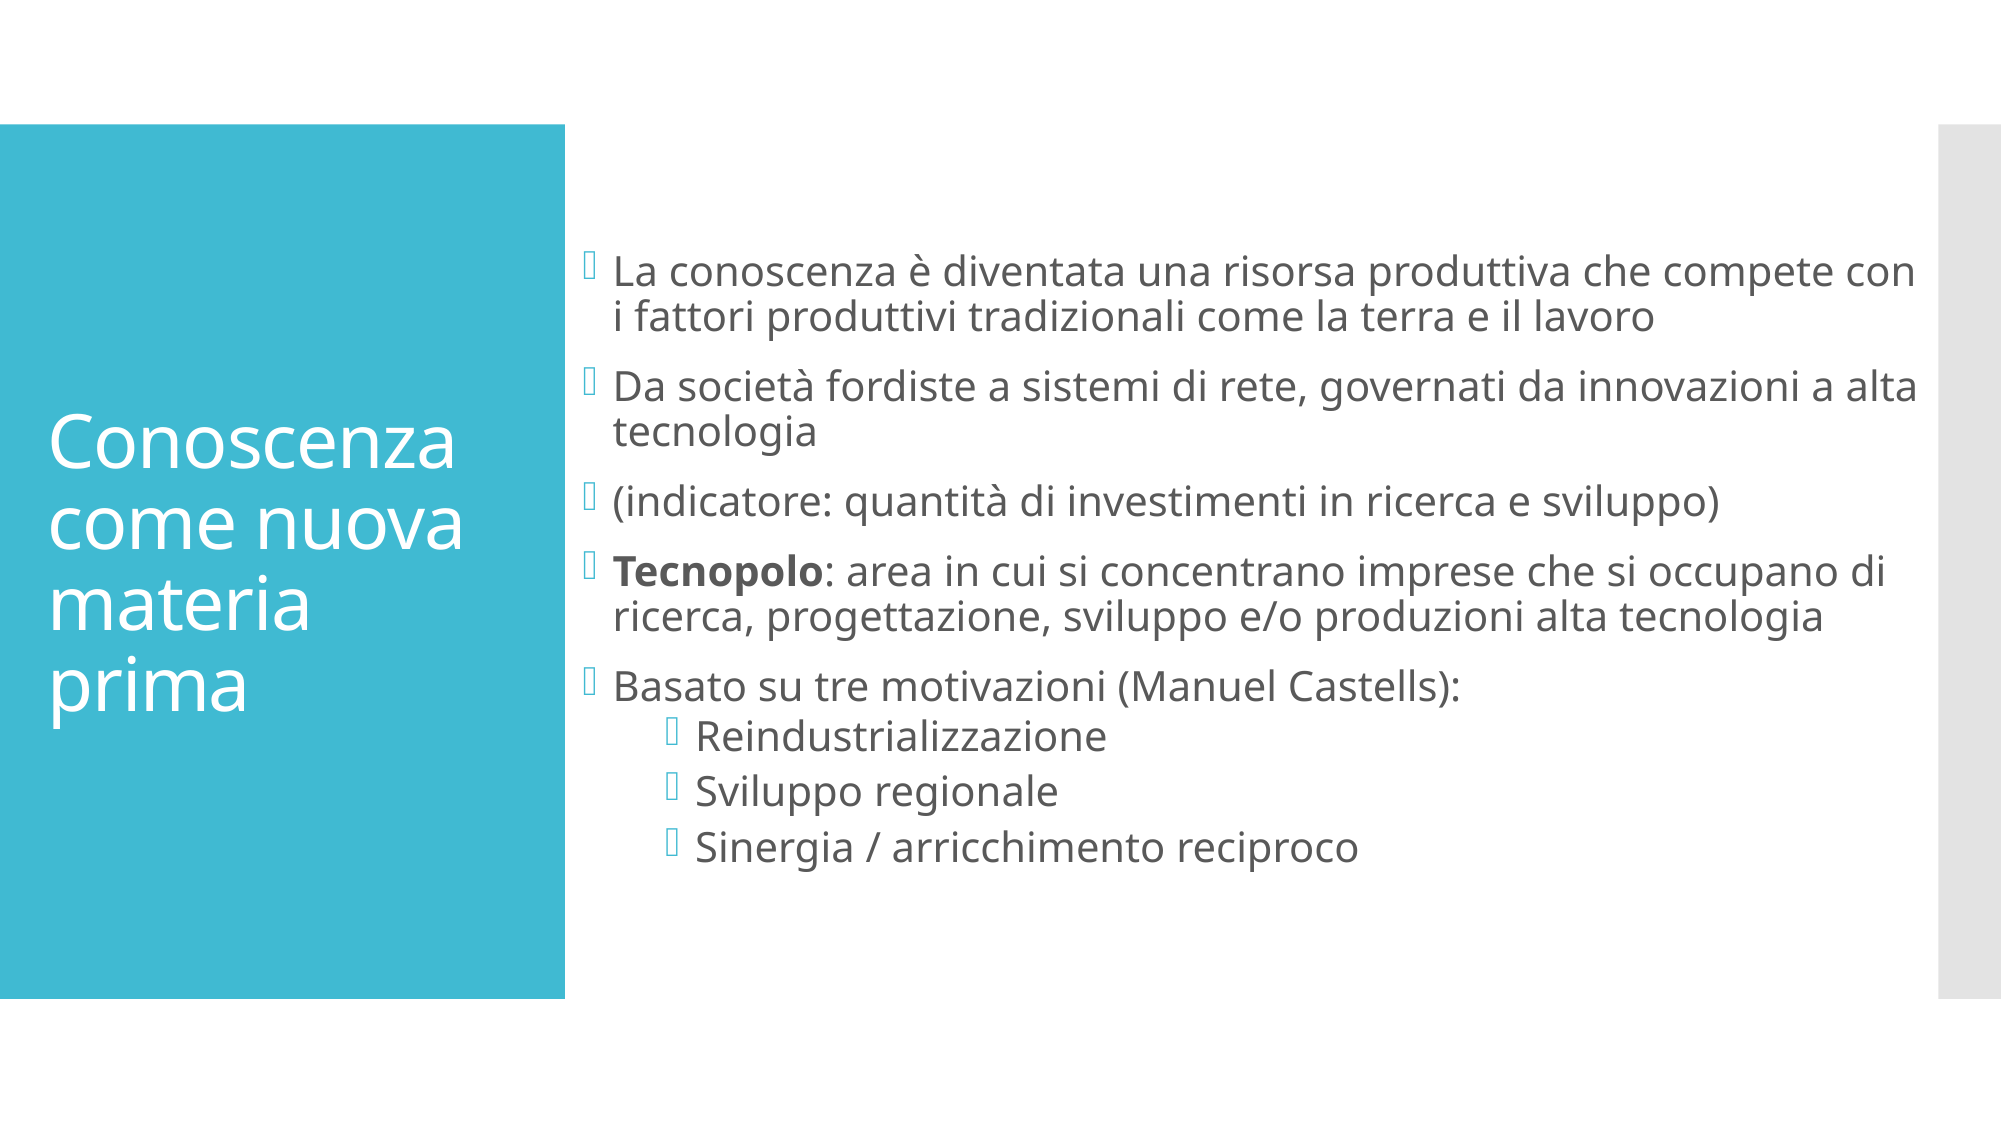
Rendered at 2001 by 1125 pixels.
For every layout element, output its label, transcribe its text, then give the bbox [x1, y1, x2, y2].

list La conoscenza è diventata una risorsa produttiva che compete con i fattori produttivi tradizionali come la terra e il lavoro Da società fordiste a sistemi di rete, governati da innovazioni a alta tecnologia (indicatore: quantità di investimenti in ricerca e sviluppo) Tecnopolo: area in cui si concentrano imprese che si occupano di ricerca, progettazione, sviluppo e/o produzioni alta tecnologia Basato su tre motivazioni (Manuel Castells): Reindustrializzazione Sviluppo regionale Sinergia / arricchimento reciproco [567, 145, 1941, 976]
title Conoscenza come nuova materia prima [32, 369, 498, 762]
